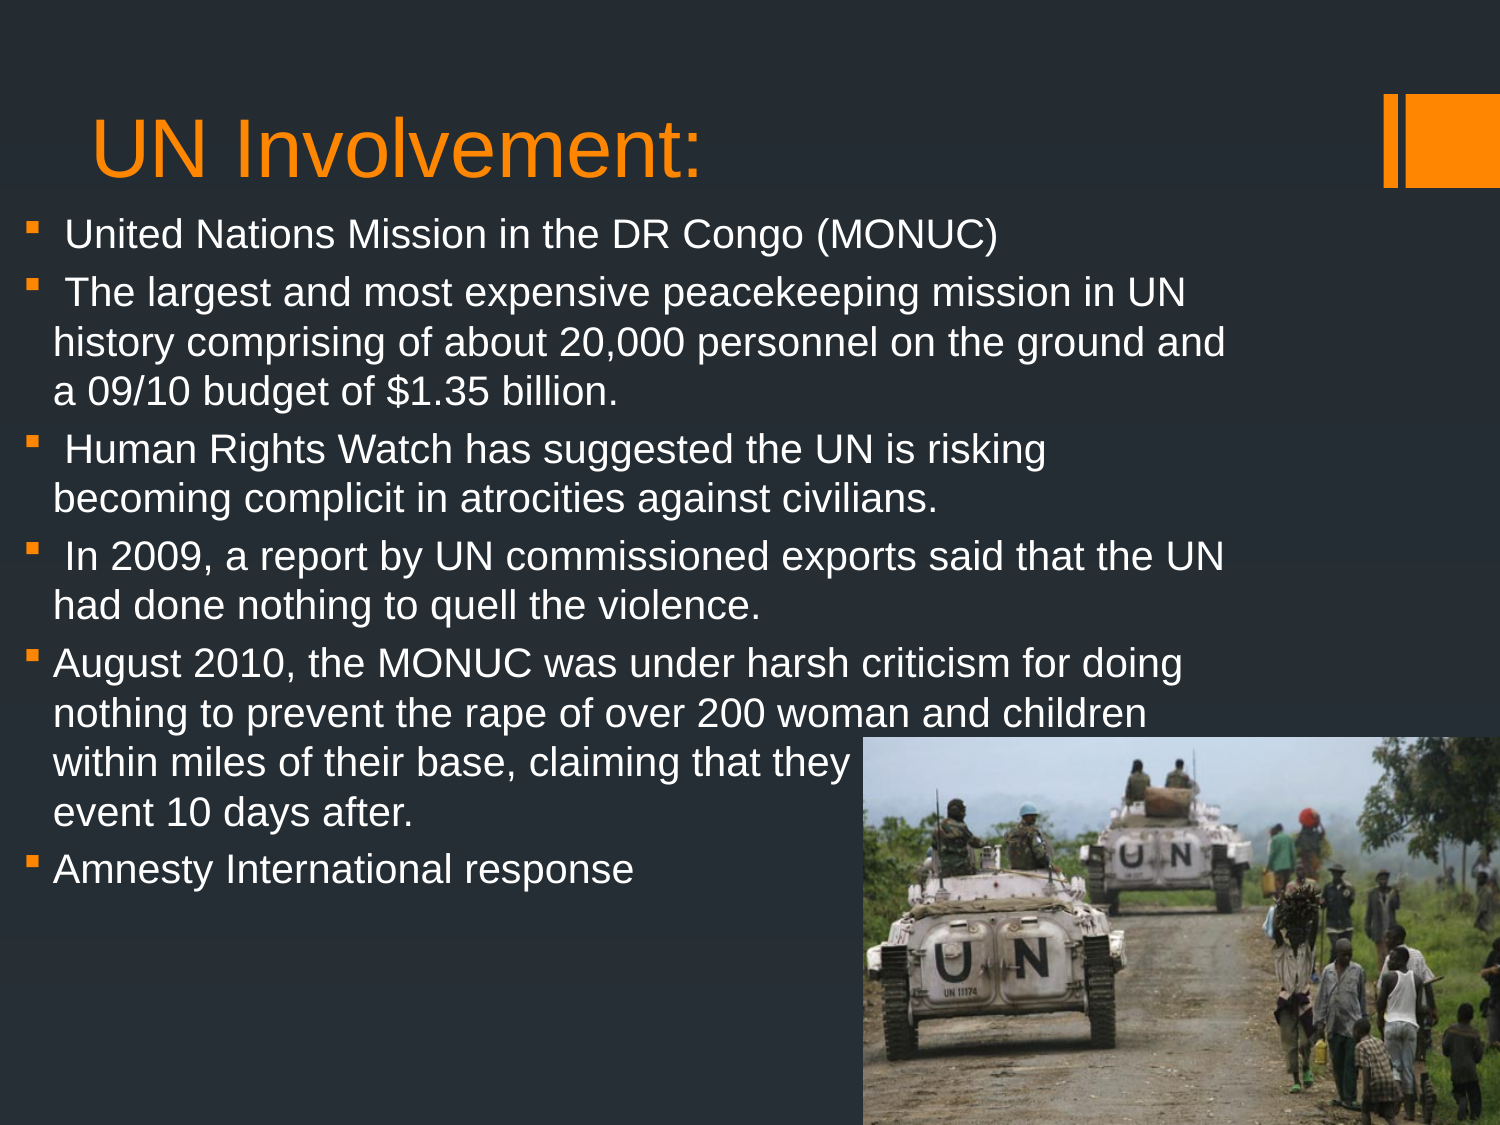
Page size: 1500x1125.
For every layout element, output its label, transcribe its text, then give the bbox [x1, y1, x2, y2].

list United Nations Mission in the DR Congo (MONUC) The largest and most expensive peacekeeping mission in UN history comprising of about 20,000 personnel on the ground and a 09/10 budget of $1.35 billion. Human Rights Watch has suggested the UN is risking becoming complicit in atrocities against civilians. In 2009, a report by UN commissioned exports said that the UN had done nothing to quell the violence. August 2010, the MONUC was under harsh criticism for doing nothing to prevent the rape of over 200 woman and children within miles of their base, claiming that they only heard of the event 10 days after. Amnesty International response [0, 200, 1251, 900]
picture [862, 736, 1500, 1125]
title UN Involvement: [75, 12, 1275, 202]
